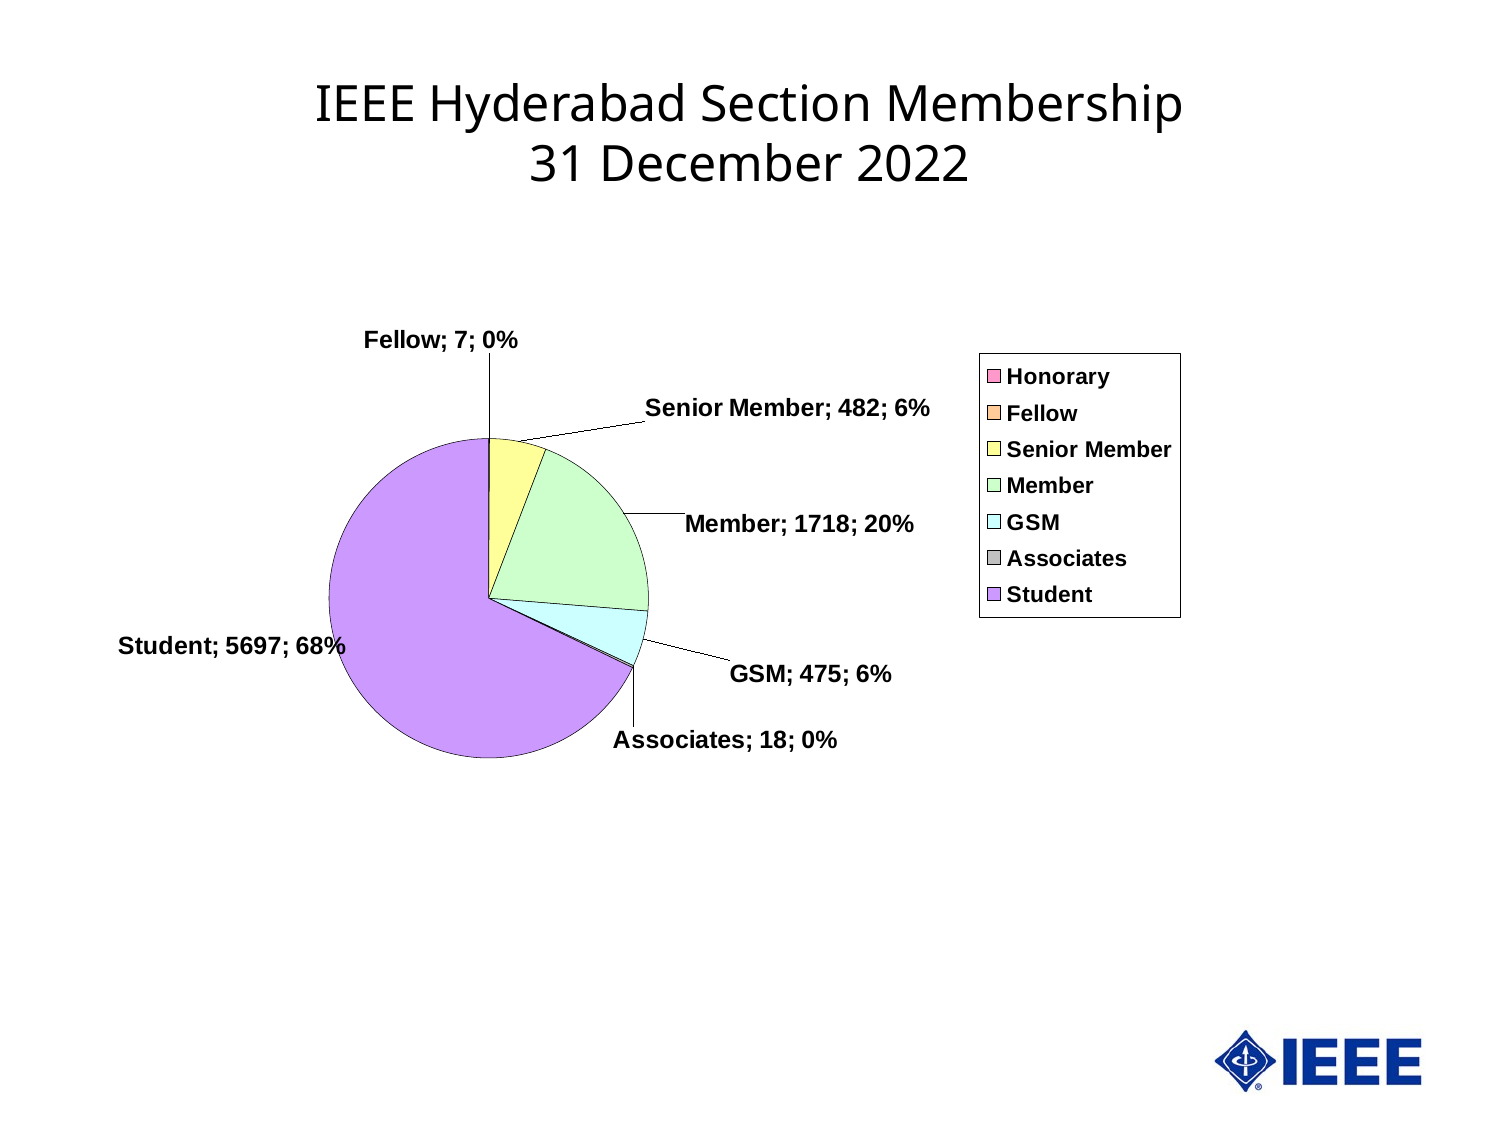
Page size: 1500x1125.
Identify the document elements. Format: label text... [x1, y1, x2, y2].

chart [83, 183, 1420, 1038]
text_box IEEE Hyderabad Section Membership 31 December 2022 [112, 37, 1388, 181]
picture [1212, 1024, 1425, 1096]
